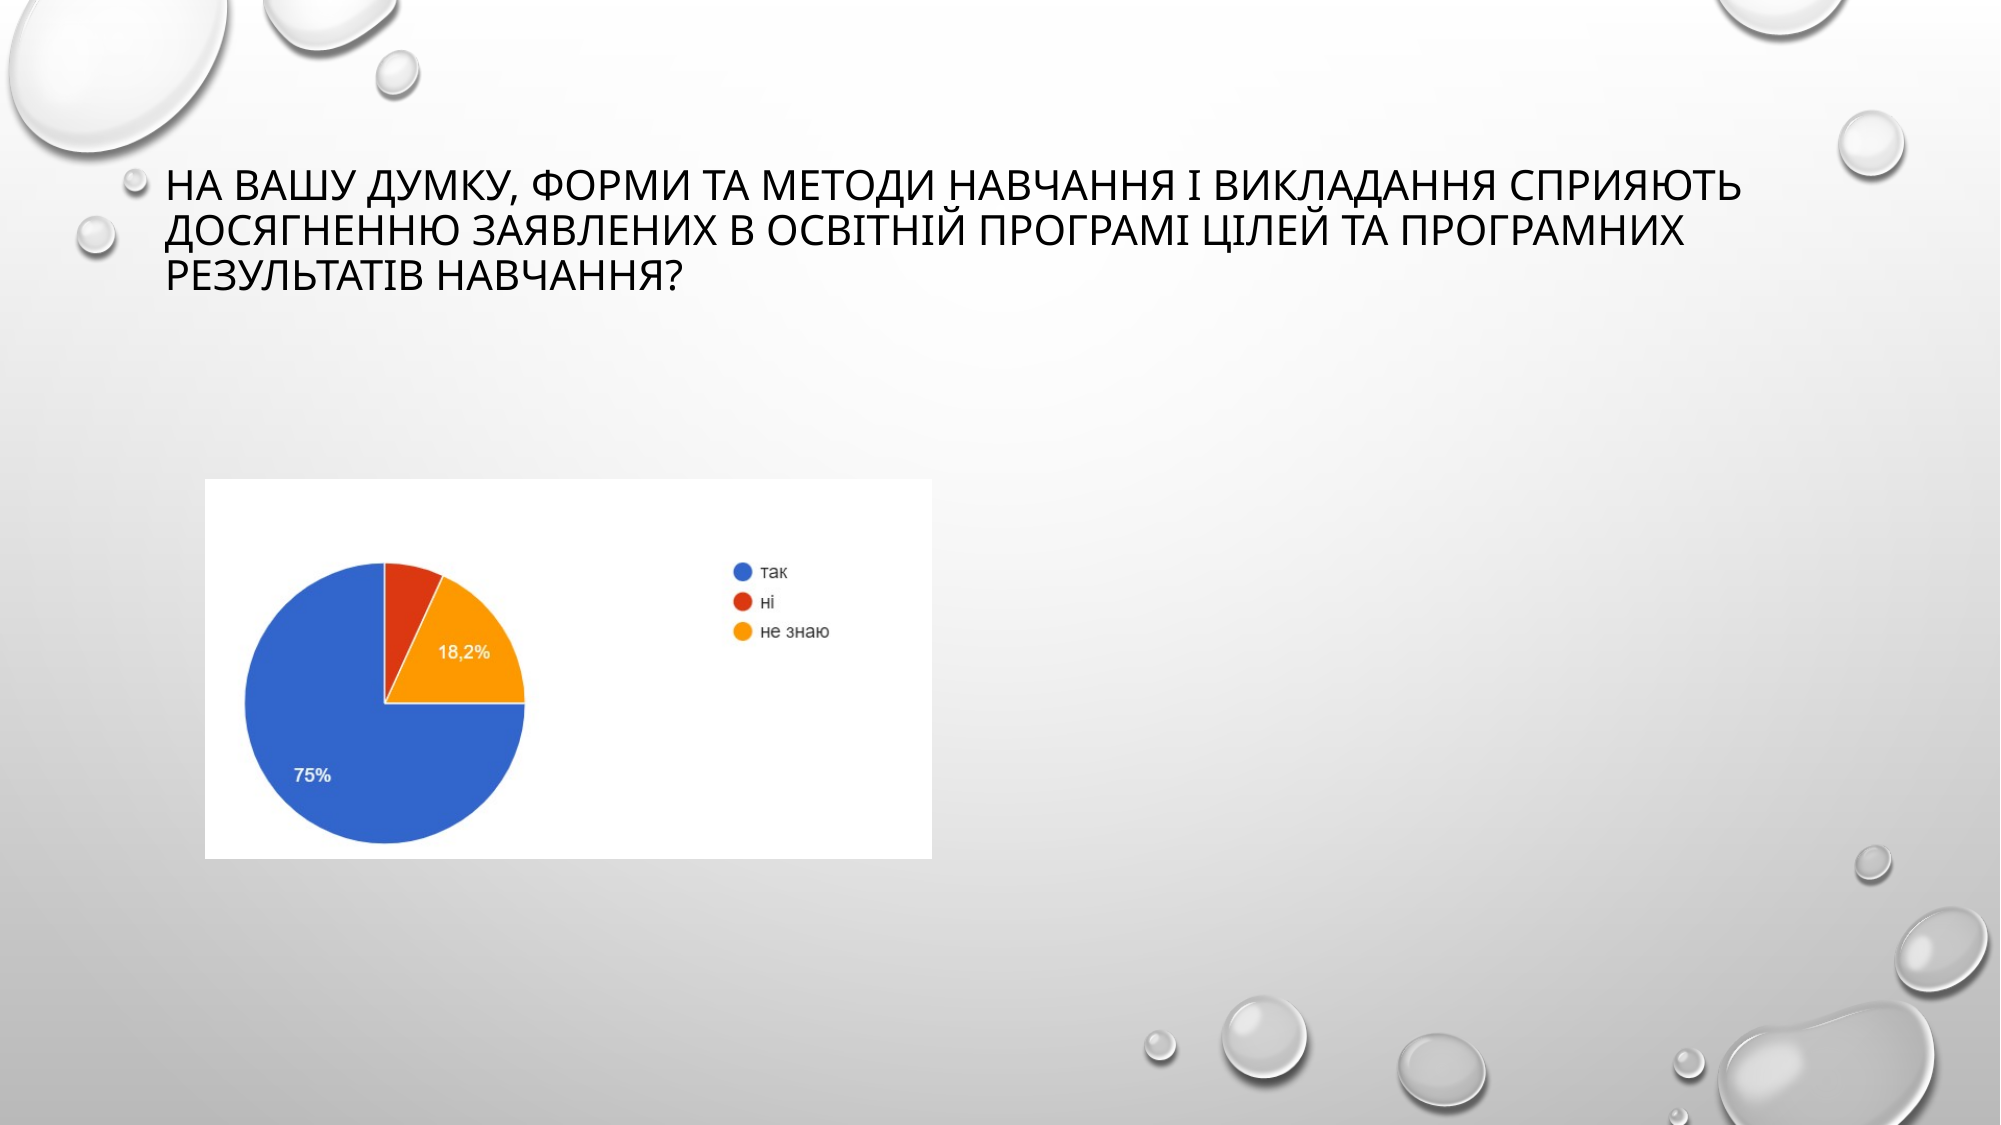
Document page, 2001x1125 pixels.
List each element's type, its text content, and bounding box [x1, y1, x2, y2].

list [205, 479, 932, 859]
title На вашу думку, форми та методи навчання і викладання сприяють досягненню заявлених в освітній програмі цілей та програмних результатів навчання? [149, 101, 1851, 364]
picture [0, 0, 2000, 1125]
